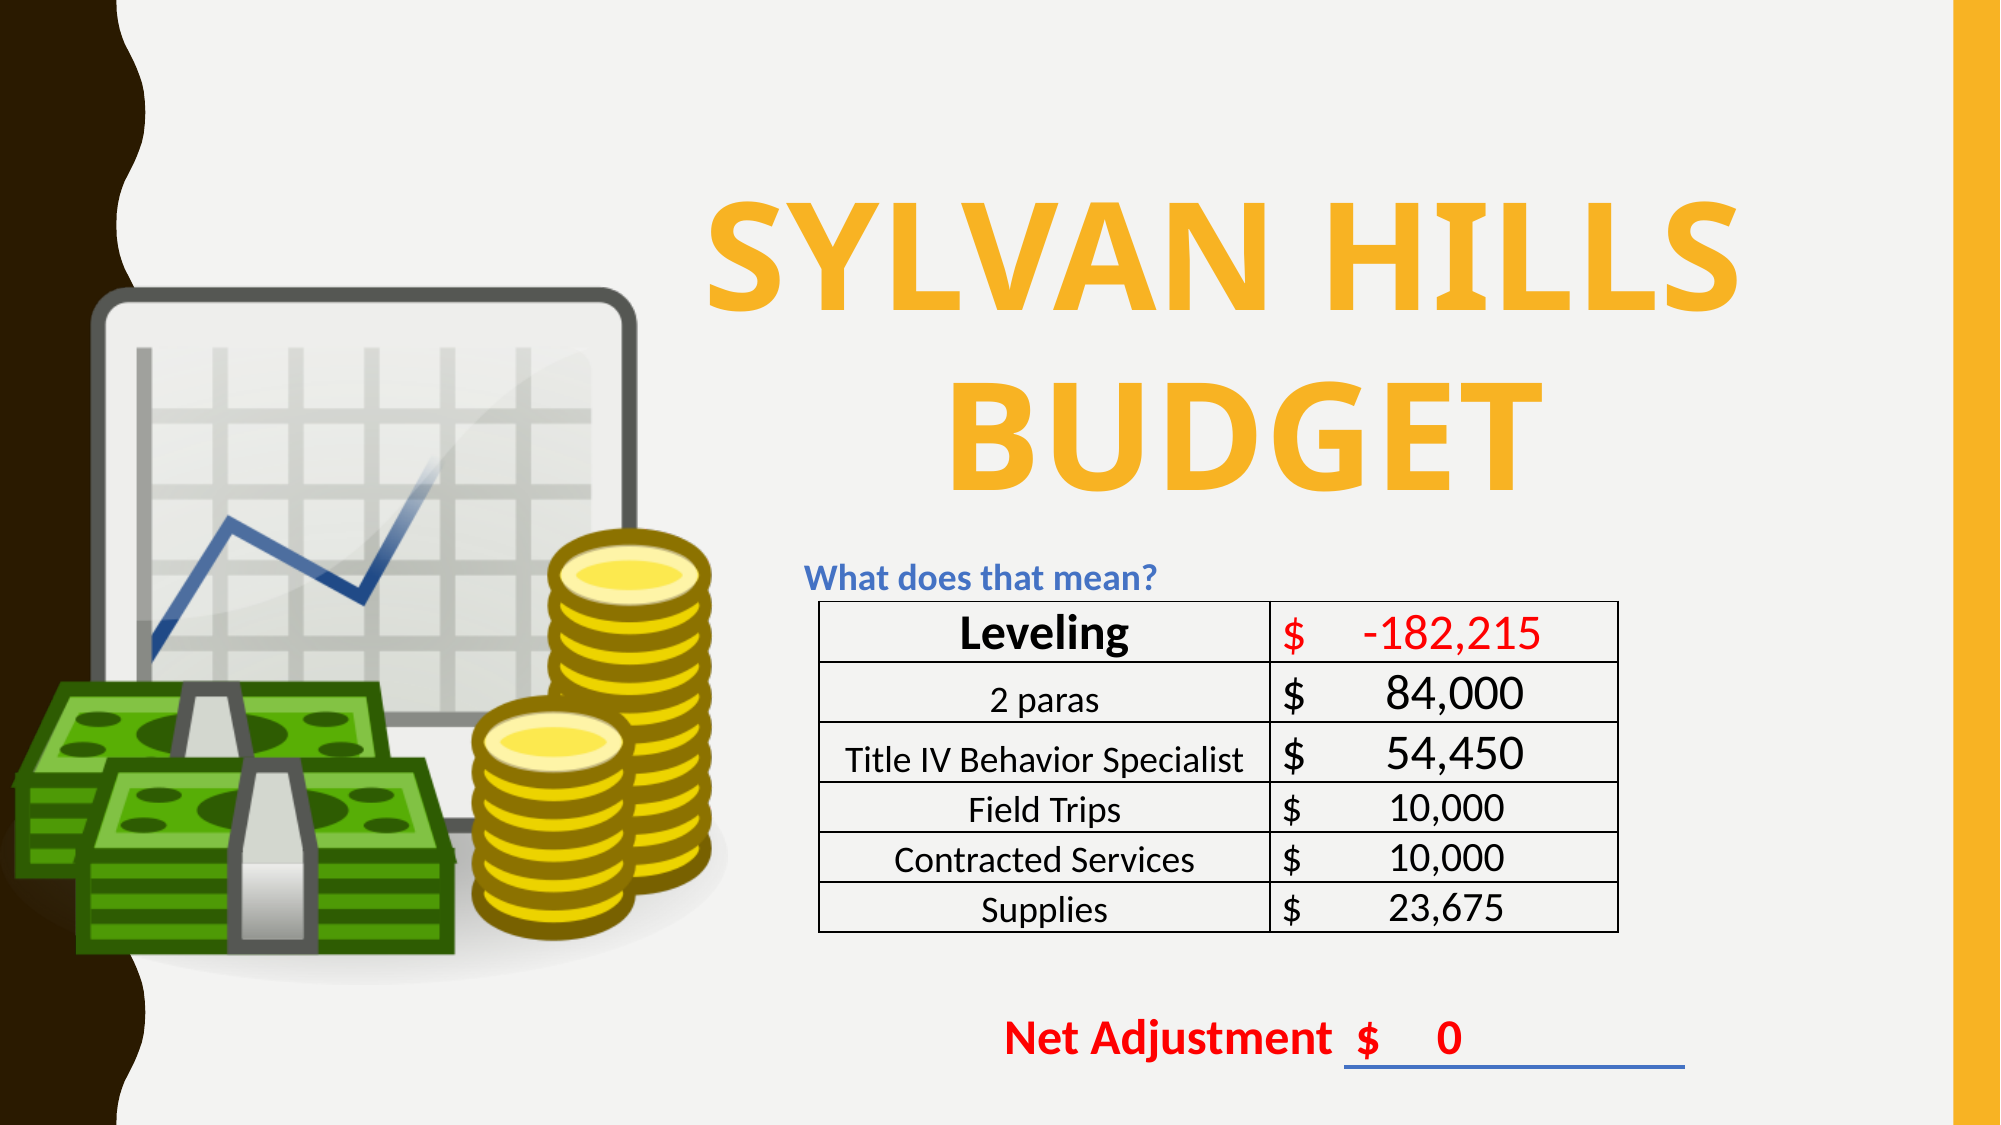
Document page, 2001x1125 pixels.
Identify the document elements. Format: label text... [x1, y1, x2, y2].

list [0, 257, 728, 986]
table_cell Supplies [820, 883, 1269, 931]
table_cell Contracted Services [820, 833, 1269, 881]
table_cell Field Trips [820, 783, 1269, 831]
table_cell $ 54,450 [1271, 723, 1617, 781]
table_cell 2 paras [820, 663, 1269, 721]
text_box SYLVAN HILLS BUDGET [634, 152, 1852, 528]
table_cell $ 84,000 [1271, 663, 1617, 721]
table_header $ 0 [1344, 950, 1685, 1065]
table_header Leveling [820, 602, 1269, 661]
table_cell Title IV Behavior Specialist [820, 723, 1269, 781]
table_header Net Adjustment [893, 950, 1344, 1067]
table_cell $ 10,000 [1271, 833, 1617, 881]
table_cell $ 23,675 [1271, 883, 1617, 931]
text_box What does that mean? [789, 545, 1790, 606]
table_header $ -182,215 [1271, 602, 1617, 661]
table_cell $ 10,000 [1271, 783, 1617, 831]
